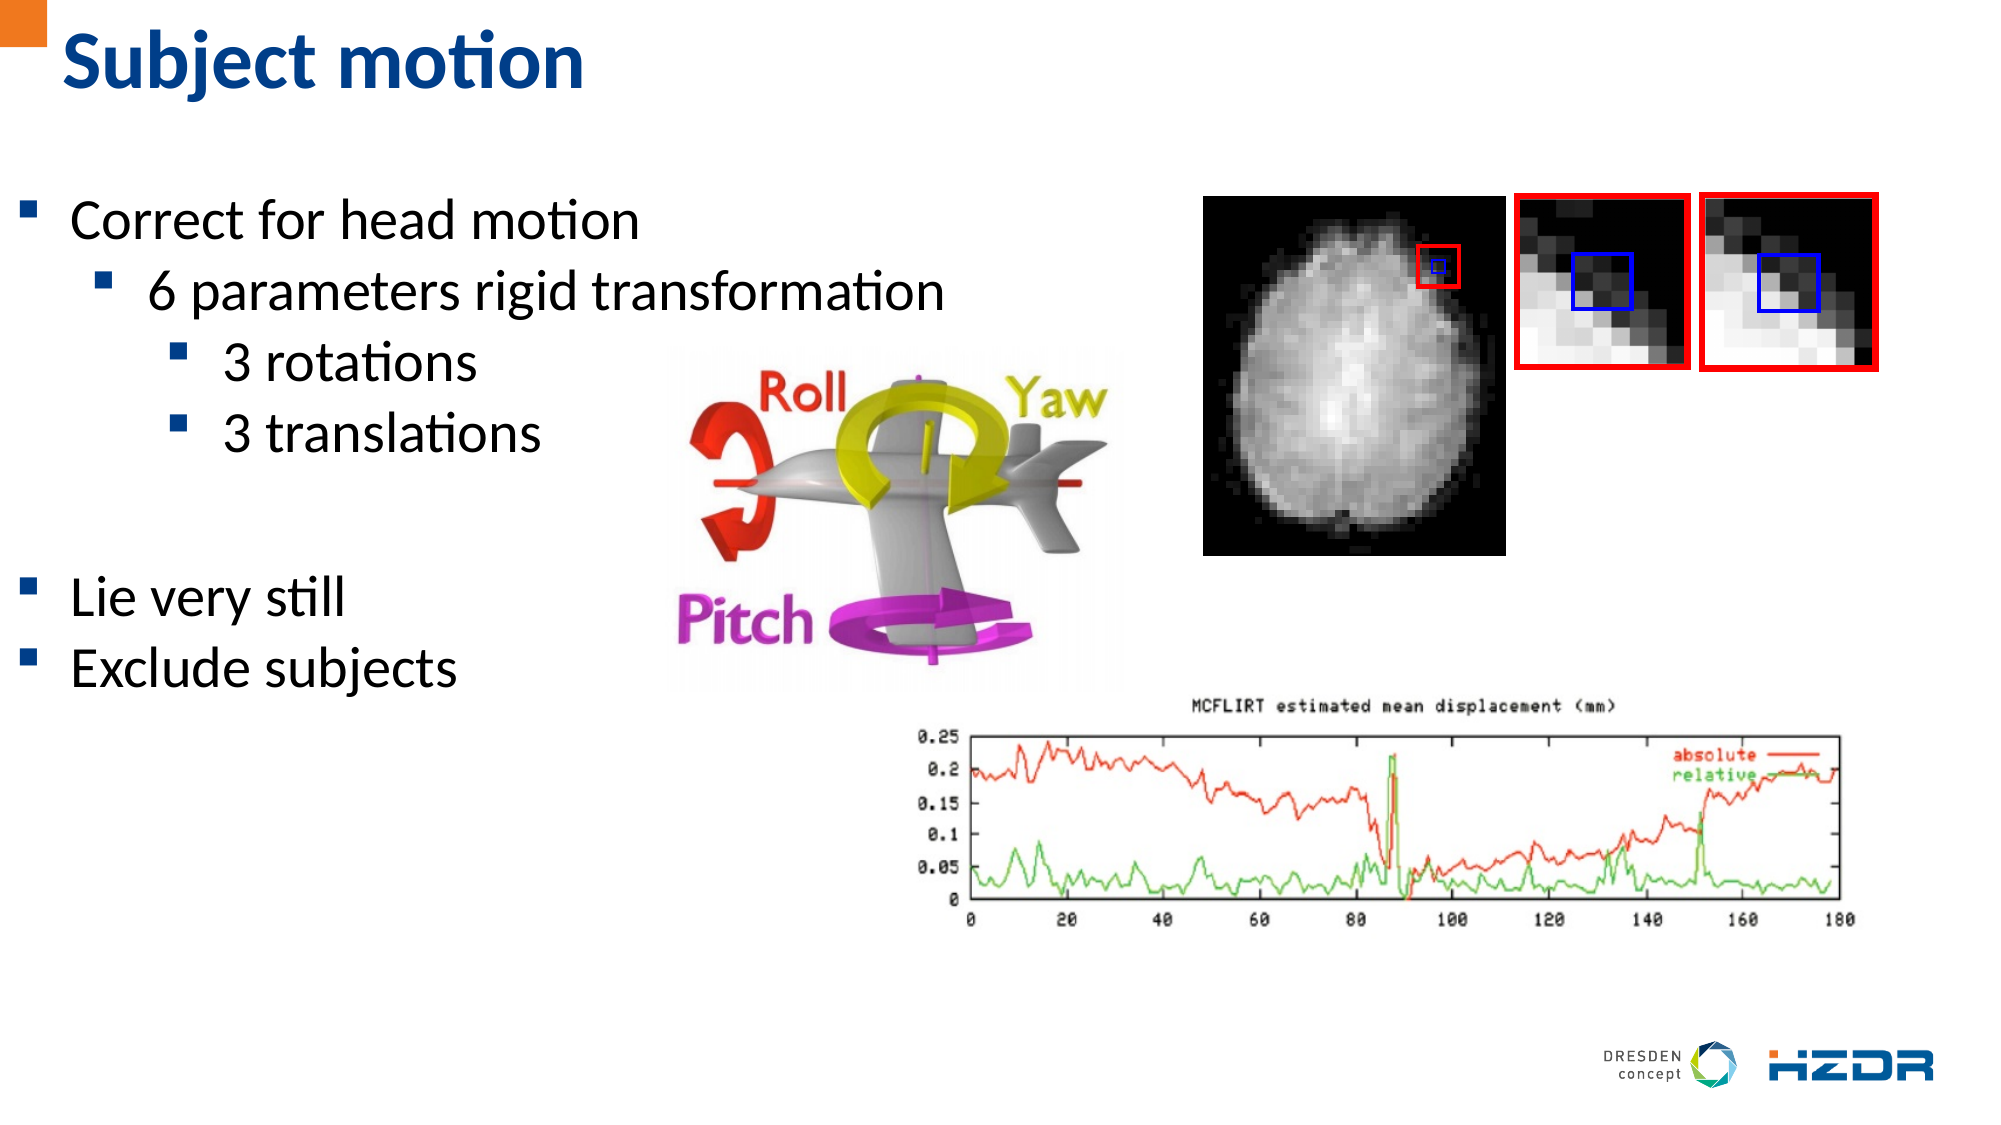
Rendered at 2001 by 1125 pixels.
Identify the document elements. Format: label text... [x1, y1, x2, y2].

title Subject motion [47, 0, 1741, 124]
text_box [1519, 199, 1685, 364]
list Correct for head motion 6 parameters rigid transformation 3 rotations 3 translations Lie very still Exclude subjects [0, 181, 1073, 1125]
picture [1603, 1040, 1738, 1089]
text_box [1202, 196, 1506, 556]
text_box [1705, 197, 1873, 366]
picture [1768, 1049, 1934, 1081]
picture [638, 346, 1873, 954]
